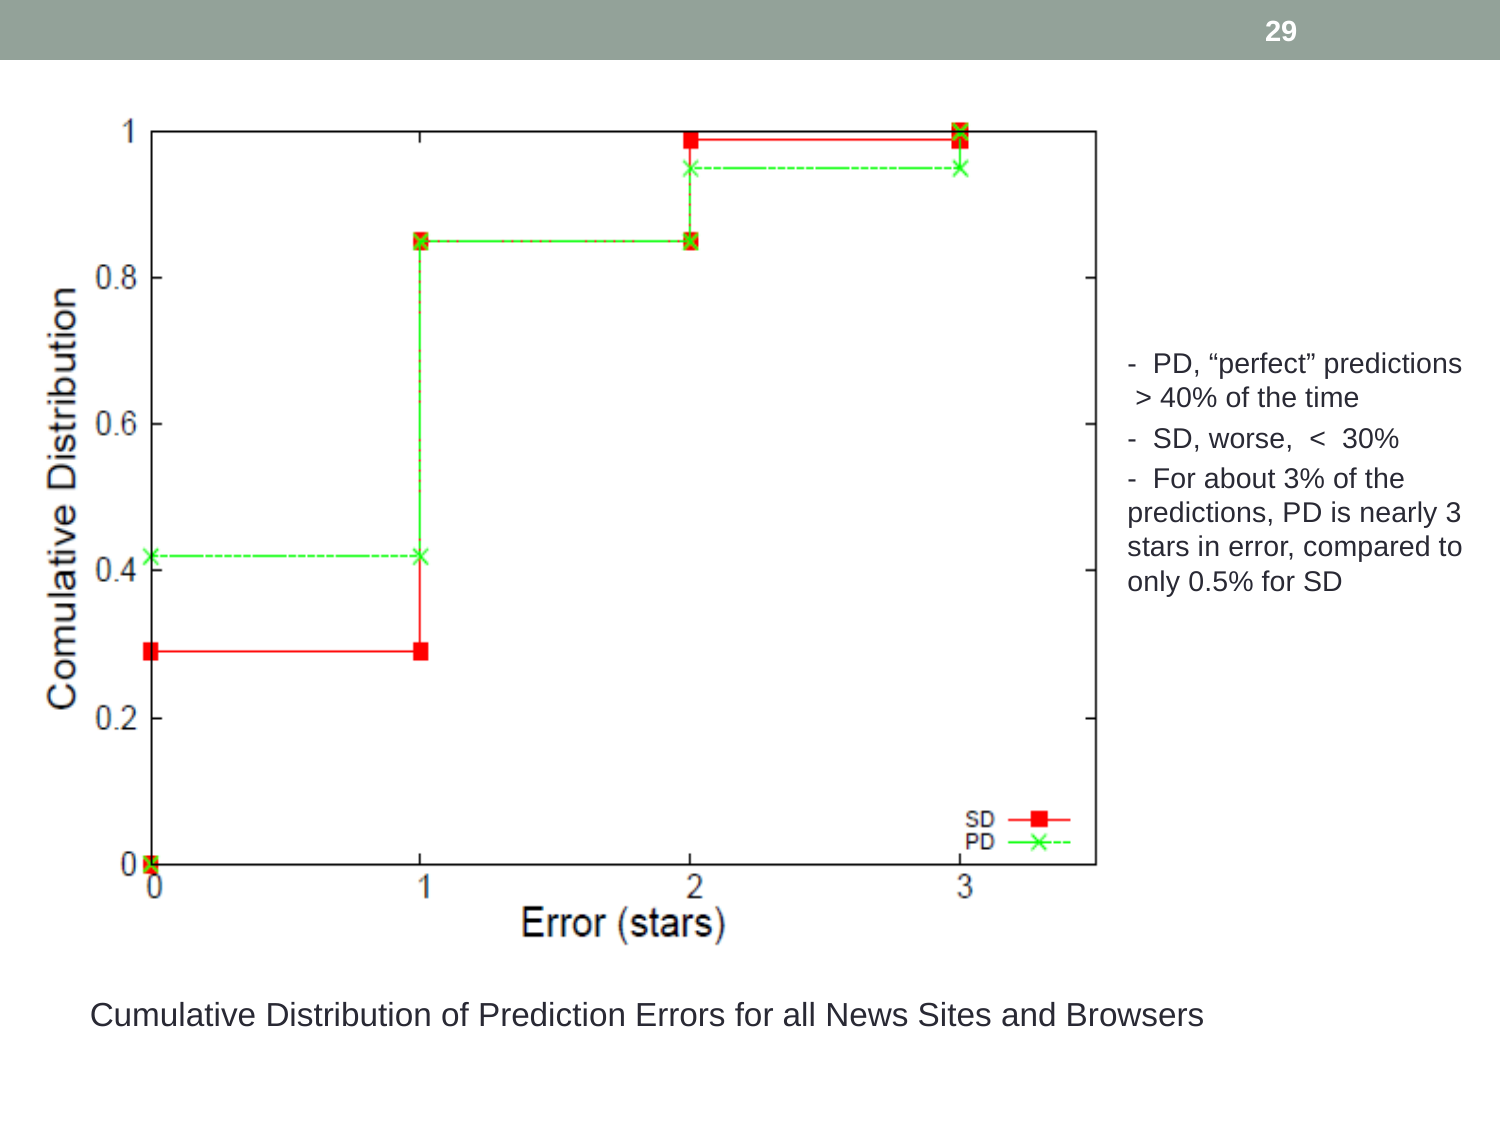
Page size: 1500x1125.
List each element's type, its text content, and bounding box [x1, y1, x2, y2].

picture [0, 62, 1188, 988]
slide_number 29 [1250, 3, 1425, 57]
text_box - PD, “perfect” predictions > 40% of the time - SD, worse, < 30% - For about 3% of the predictions, PD is nearly 3 stars in error, compared to only 0.5% for SD [1196, 337, 1500, 605]
text_box Cumulative Distribution of Prediction Errors for all News Sites and Browsers [74, 985, 1263, 1041]
